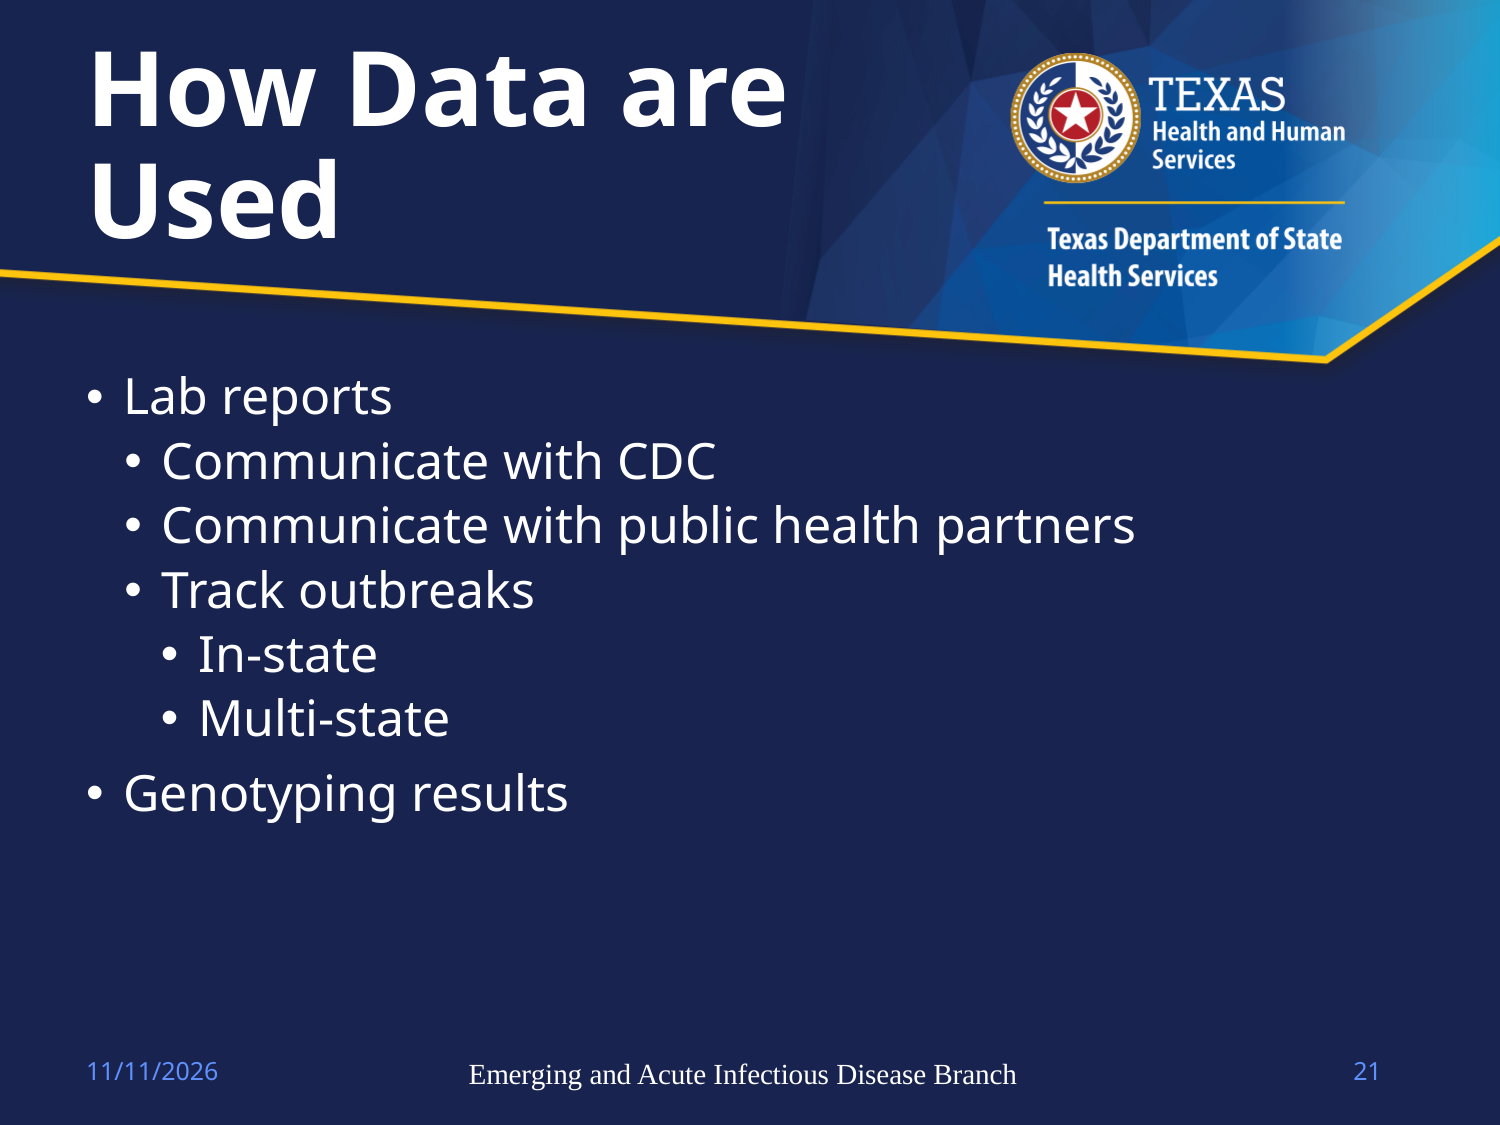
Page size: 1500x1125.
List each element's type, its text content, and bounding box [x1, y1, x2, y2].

picture [0, 0, 1500, 1125]
footer Emerging and Acute Infectious Disease Branch [354, 1042, 1131, 1103]
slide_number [71, 1042, 318, 1103]
list Lab reports Communicate with CDC Communicate with public health partners Track outbreaks In-state Multi-state Genotyping results [71, 364, 1445, 1002]
title How Data are Used [71, 26, 911, 270]
slide_number 21 [1160, 1042, 1397, 1103]
